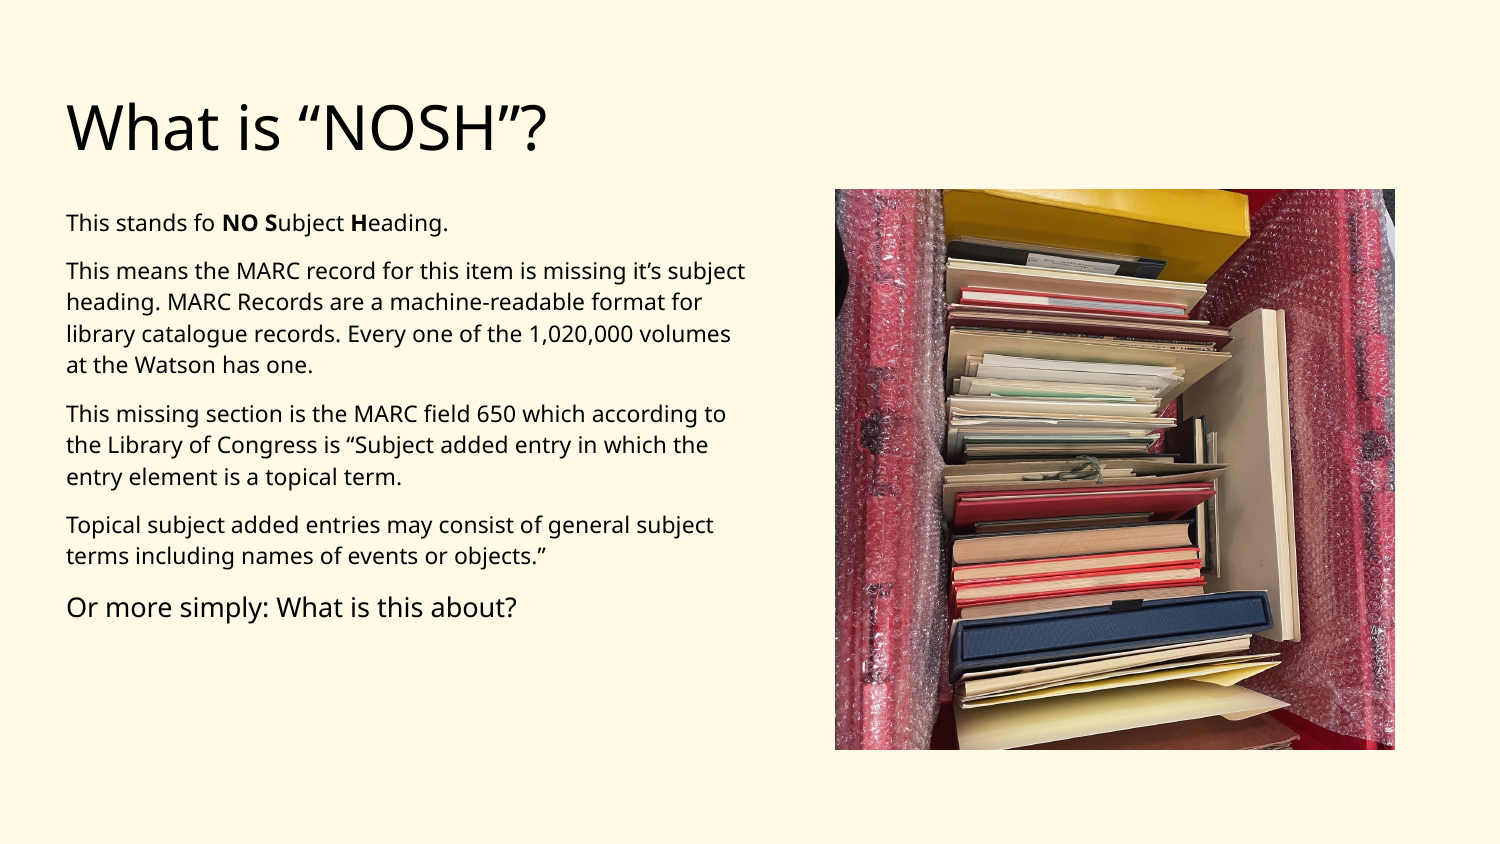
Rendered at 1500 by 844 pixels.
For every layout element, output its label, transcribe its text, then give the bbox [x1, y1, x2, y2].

list This stands fo NO Subject Heading. This means the MARC record for this item is missing it’s subject heading. MARC Records are a machine-readable format for library catalogue records. Every one of the 1,020,000 volumes at the Watson has one. This missing section is the MARC field 650 which according to the Library of Congress is “Subject added entry in which the entry element is a topical term. Topical subject added entries may consist of general subject terms including names of events or objects.” Or more simply: What is this about? [51, 189, 775, 735]
title What is “NOSH”? [51, 72, 1449, 167]
picture [818, 188, 1450, 750]
